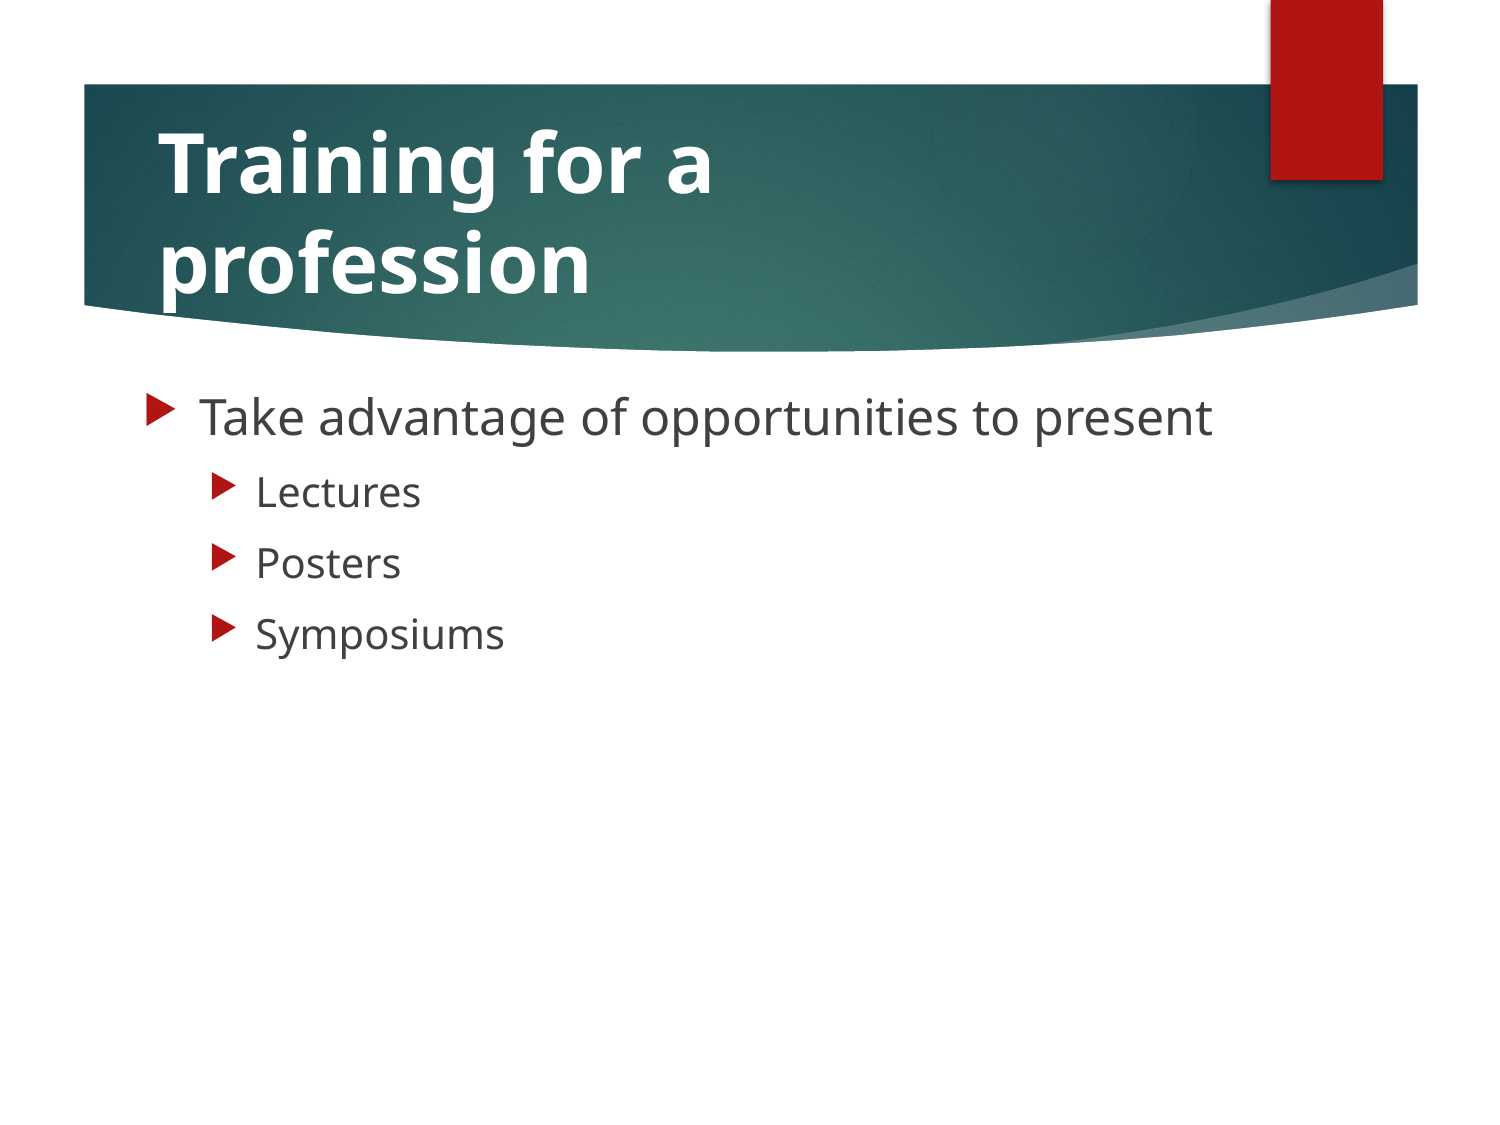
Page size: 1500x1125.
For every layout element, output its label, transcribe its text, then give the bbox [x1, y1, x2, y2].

list Take advantage of opportunities to present Lectures Posters Symposiums [127, 377, 1372, 1113]
title Training for a profession [142, 152, 1183, 269]
